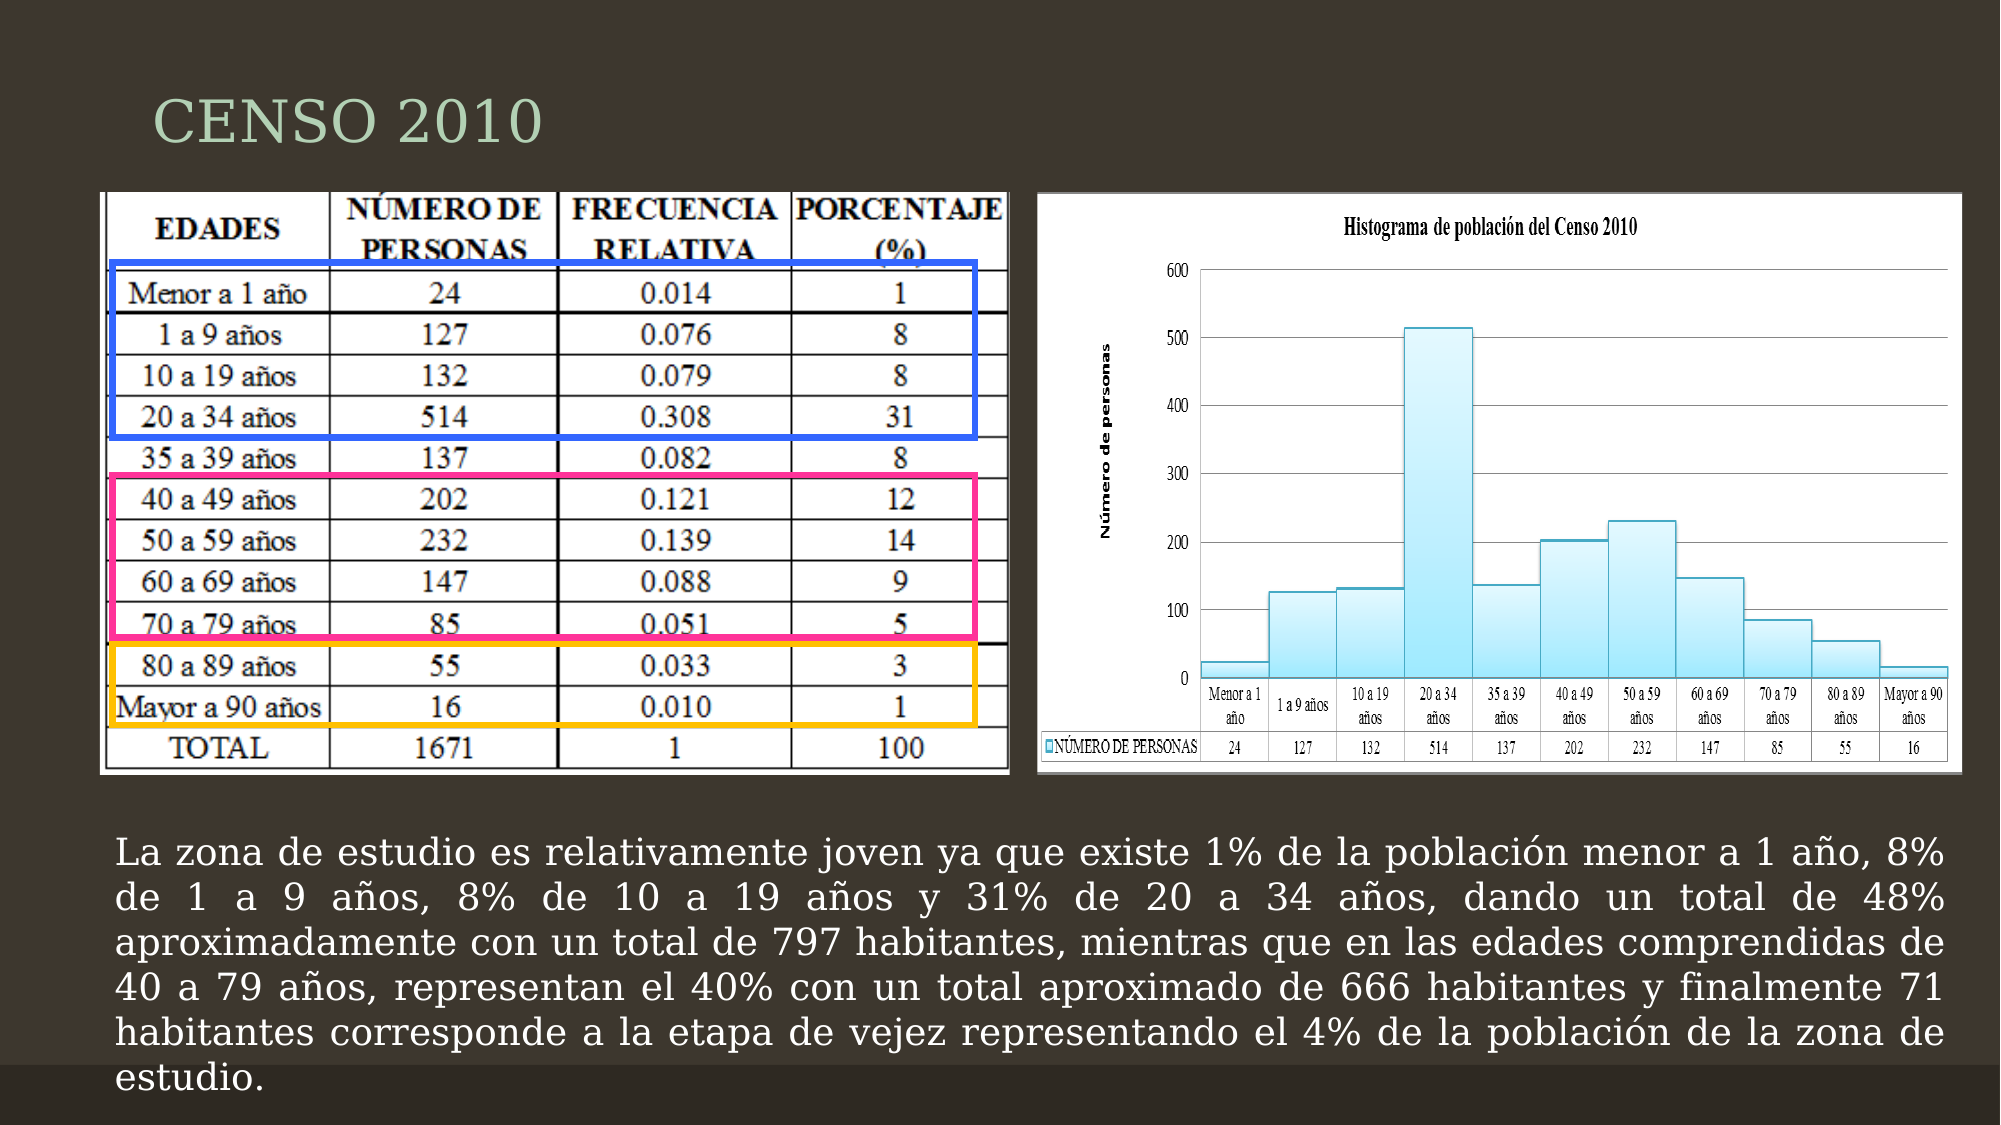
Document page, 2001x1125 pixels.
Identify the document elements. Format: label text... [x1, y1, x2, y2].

picture [99, 192, 1010, 775]
picture [1037, 192, 1963, 775]
title CENSO 2010 [137, 59, 1863, 163]
text_box La zona de estudio es relativamente joven ya que existe 1% de la población menor a 1 año, 8% de 1 a 9 años, 8% de 10 a 19 años y 31% de 20 a 34 años, dando un total de 48% aproximadamente con un total de 797 habitantes, mientras que en las edades comprendidas de 40 a 79 años, representan el 40% con un total aproximado de 666 habitantes y finalmente 71 habitantes corresponde a la etapa de vejez representando el 4% de la población de la zona de estudio. [99, 820, 1963, 1106]
